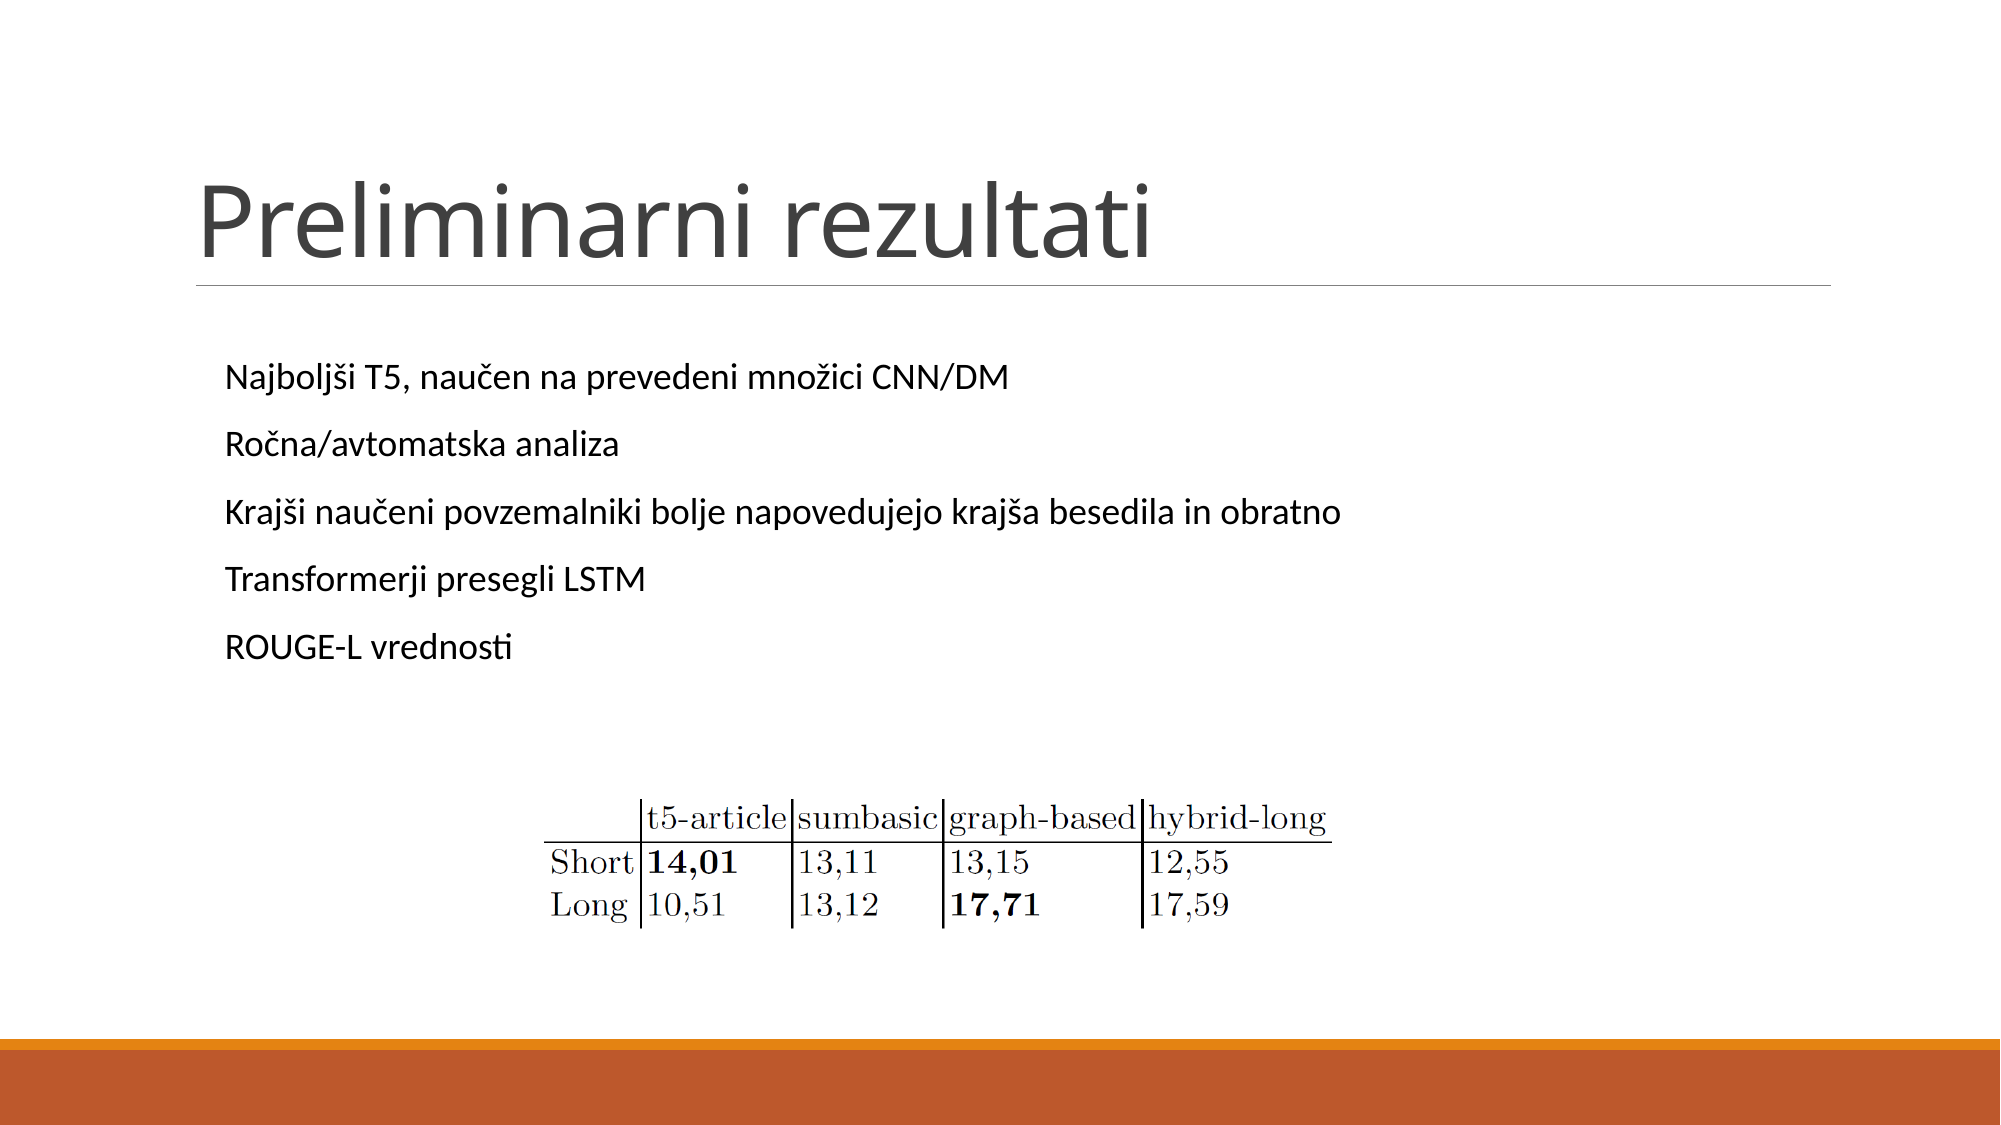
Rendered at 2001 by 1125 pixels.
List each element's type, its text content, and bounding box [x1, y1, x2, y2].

text_box Najboljši T5, naučen na prevedeni množici CNN/DM Ročna/avtomatska analiza Krajši naučeni povzemalniki bolje napovedujejo krajša besedila in obratno Transformerji presegli LSTM ROUGE-L vrednosti [210, 321, 1358, 765]
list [503, 768, 1360, 950]
title Preliminarni rezultati [180, 47, 1830, 285]
